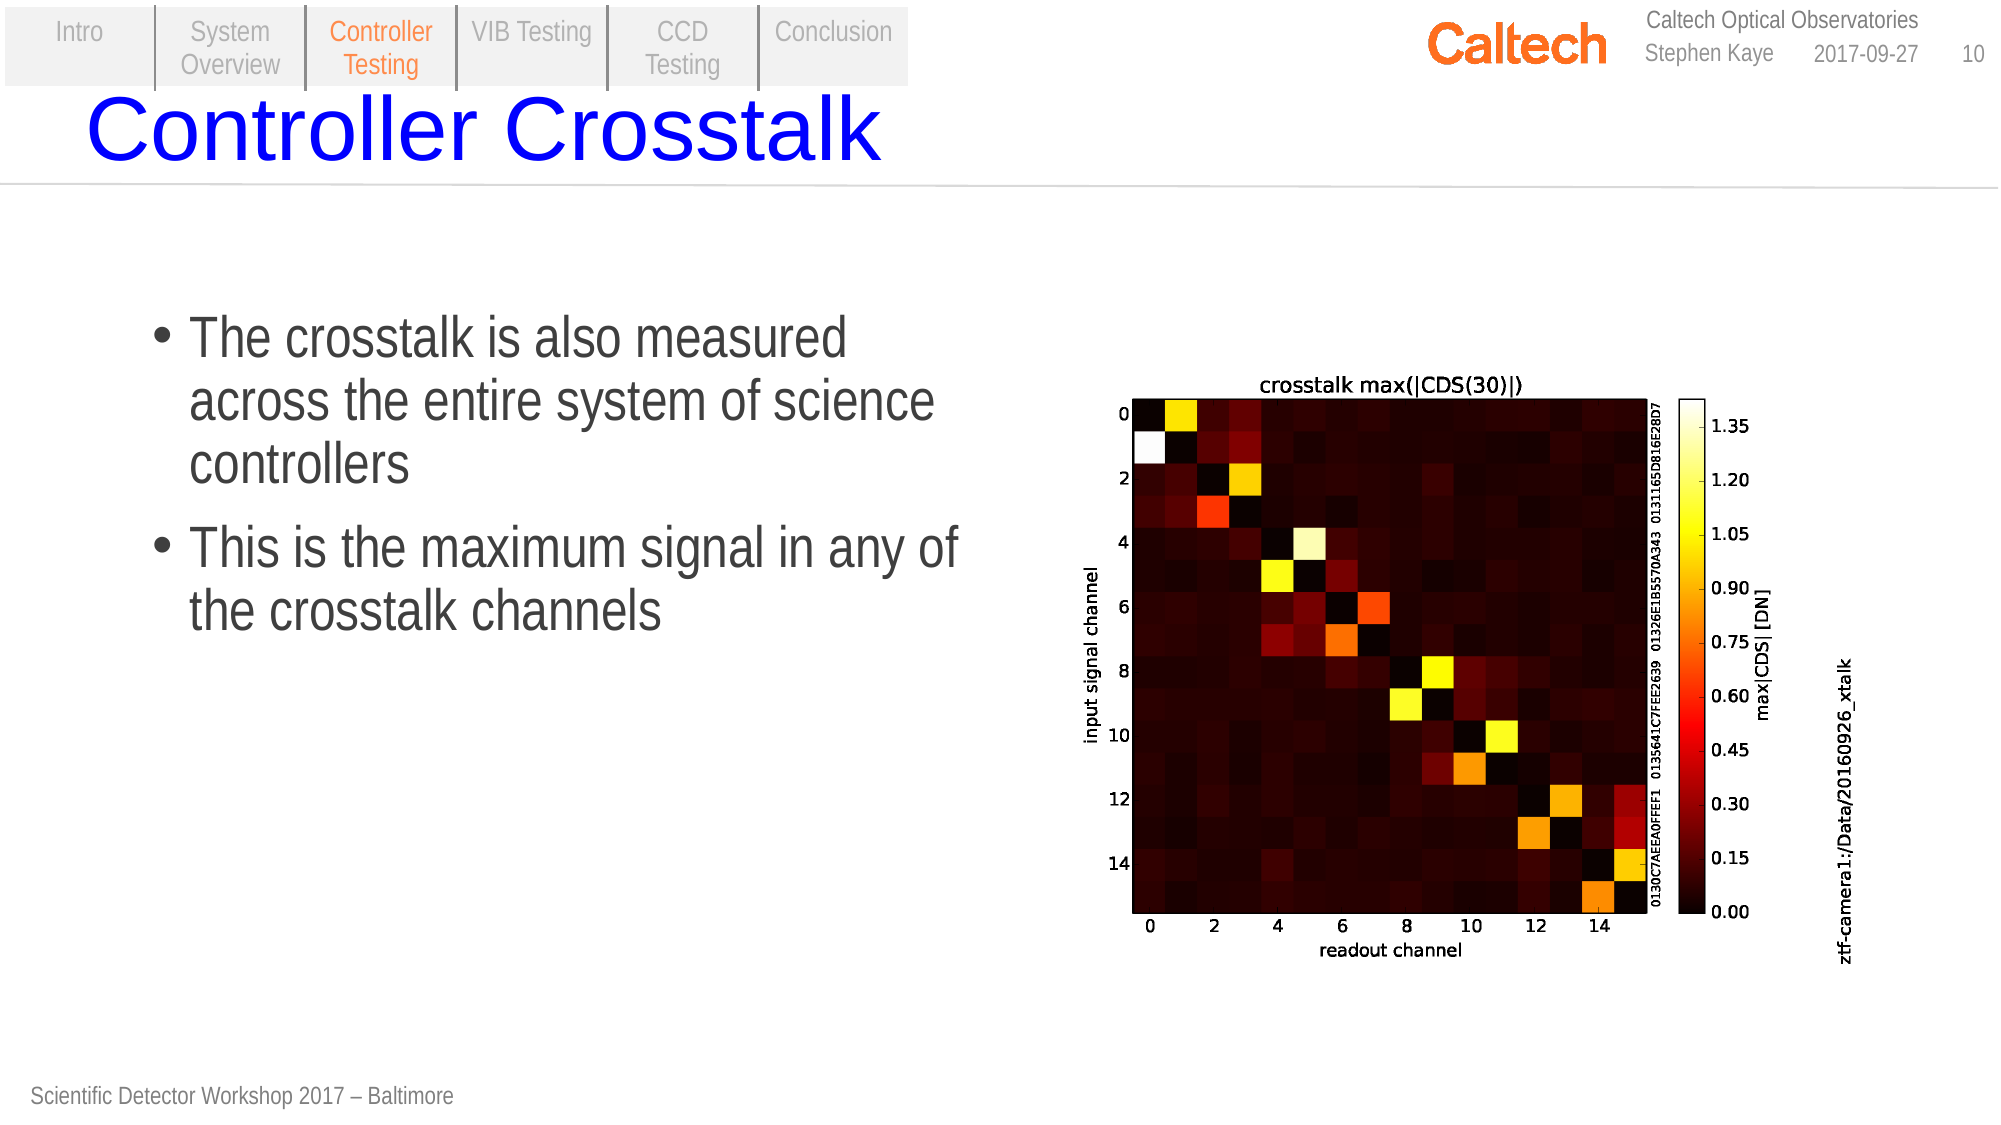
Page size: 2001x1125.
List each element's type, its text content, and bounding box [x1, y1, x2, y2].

footer Stephen Kaye [1630, 21, 1938, 82]
table_header System Overview [156, 7, 304, 86]
table_header CCD Testing [609, 7, 757, 86]
table_header Controller Testing [307, 7, 455, 86]
slide_number 10 [1927, 22, 2000, 83]
picture [1398, 0, 1636, 74]
list The crosstalk is also measured across the entire system of science controllers This is the maximum signal in any of the crosstalk channels [137, 299, 988, 1014]
table_header Conclusion [760, 7, 908, 86]
title Controller Crosstalk [70, 74, 1796, 188]
table_header Intro [5, 7, 154, 86]
picture [1012, 335, 1863, 977]
table_header VIB Testing [458, 7, 606, 86]
